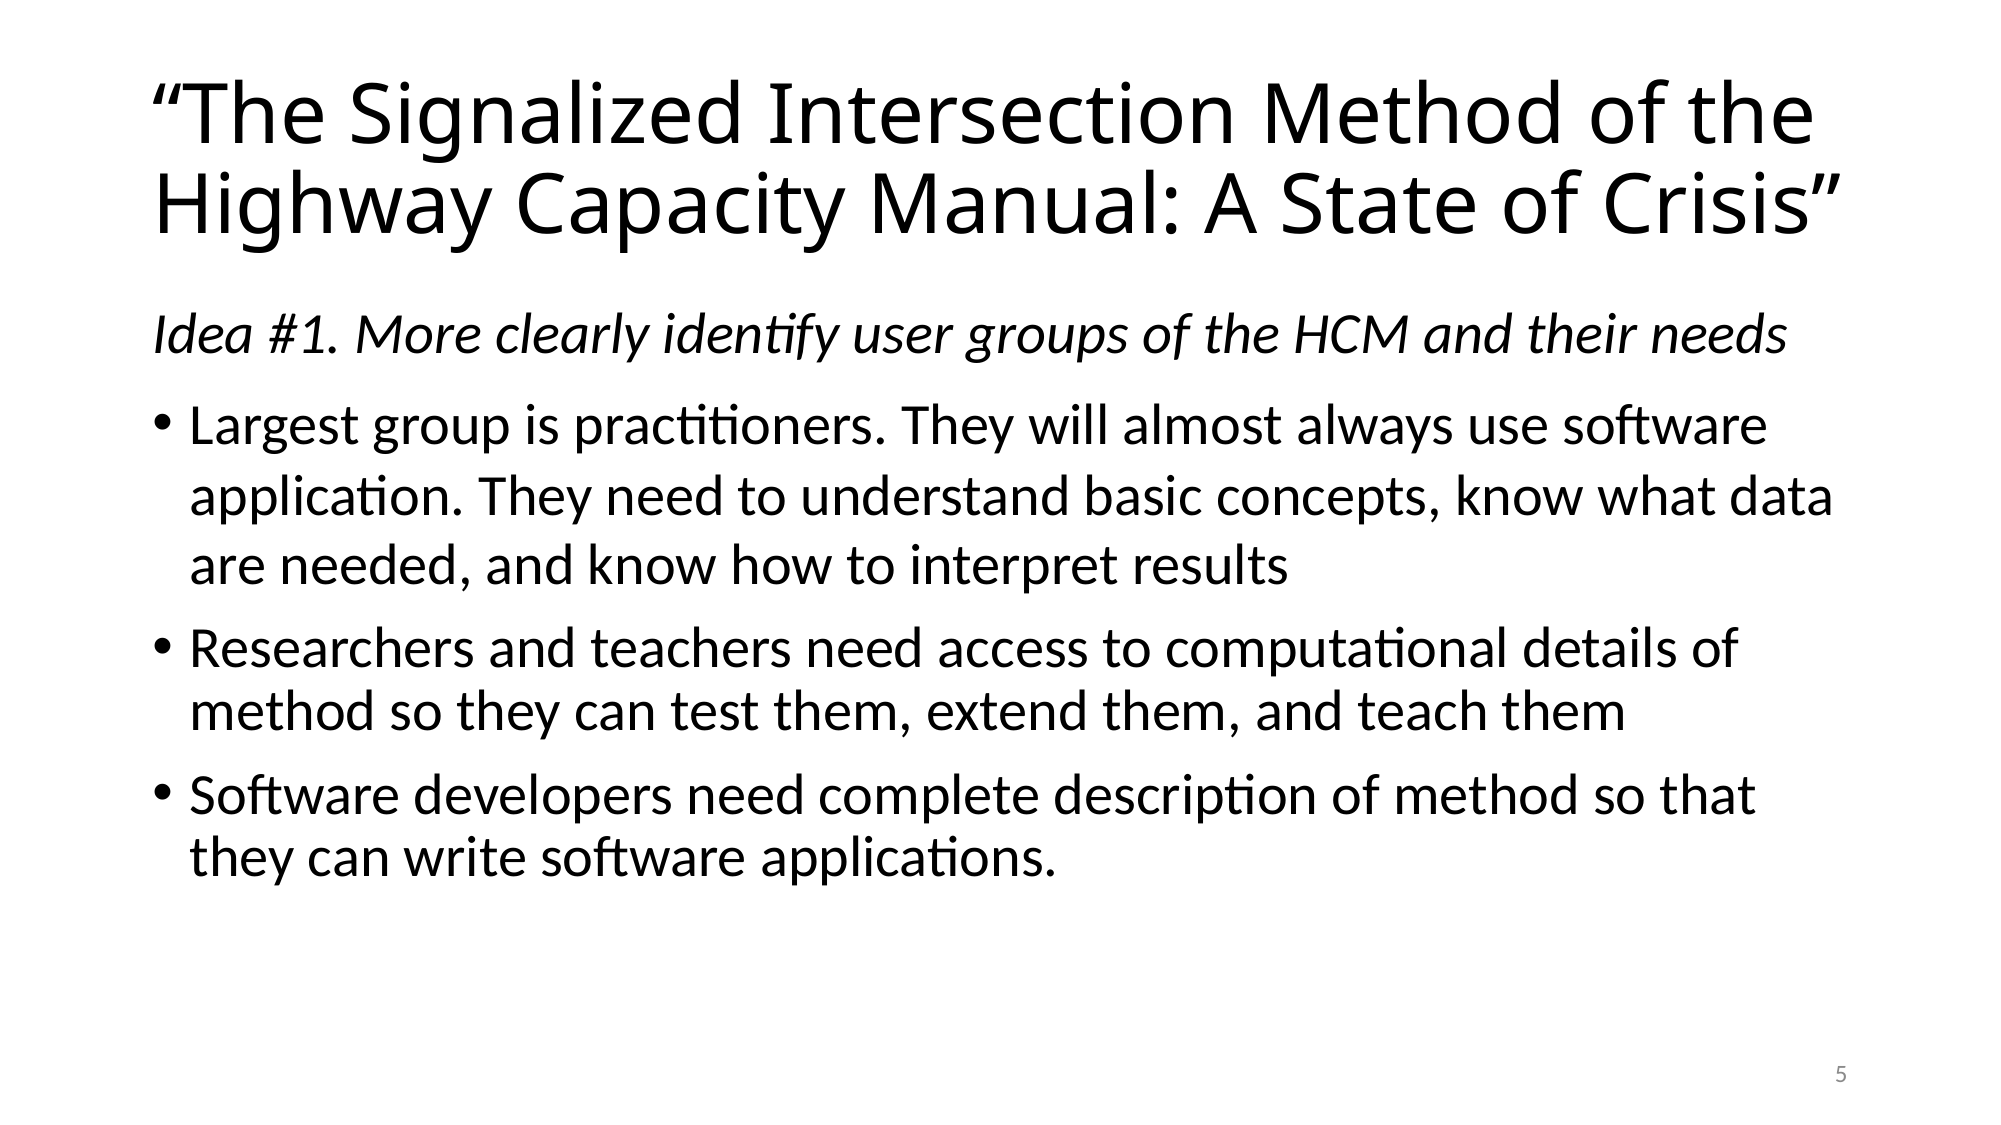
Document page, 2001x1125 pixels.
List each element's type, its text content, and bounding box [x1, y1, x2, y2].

slide_number 5 [1412, 1042, 1863, 1103]
text_box “The Signalized Intersection Method of the Highway Capacity Manual: A State of Crisis” [137, 59, 1863, 263]
list Idea #1. More clearly identify user groups of the HCM and their needs Largest group is practitioners. They will almost always use software application. They need to understand basic concepts, know what data are needed, and know how to interpret results Researchers and teachers need access to computational details of method so they can test them, extend them, and teach them Software developers need complete description of method so that they can write software applications. [137, 295, 1863, 932]
